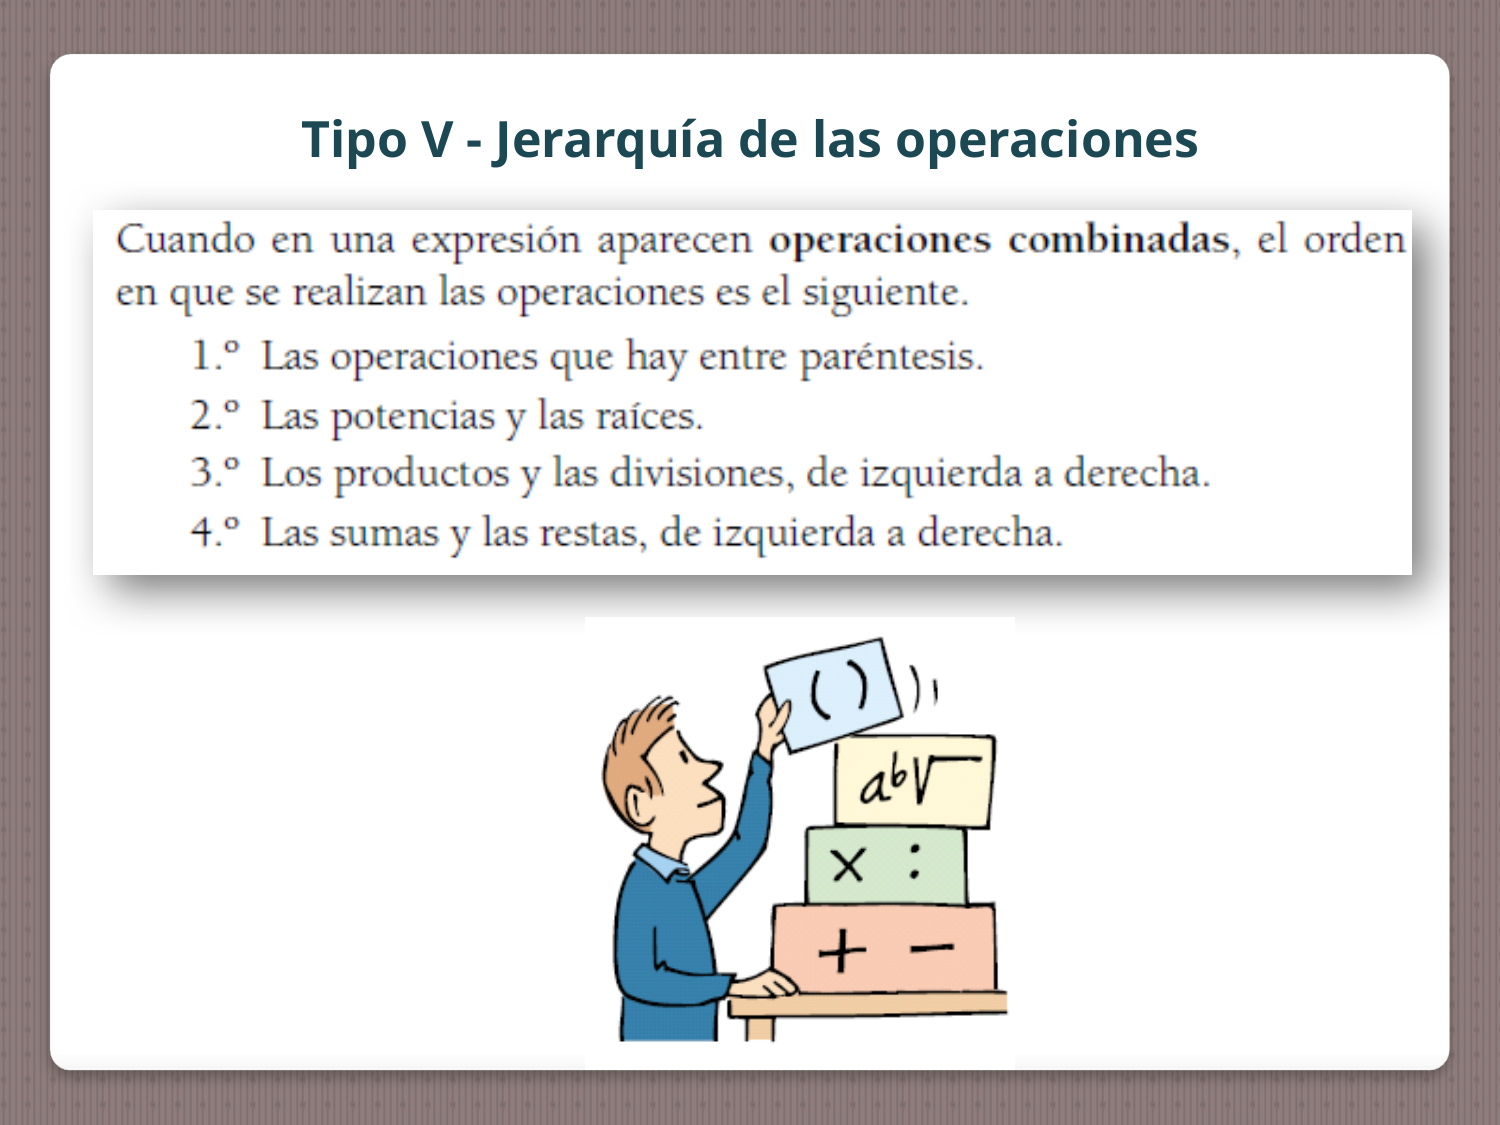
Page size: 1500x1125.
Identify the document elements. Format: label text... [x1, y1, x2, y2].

text_box Tipo V - Jerarquía de las operaciones [58, 99, 1442, 175]
picture [93, 210, 1412, 575]
picture [585, 616, 1015, 1070]
